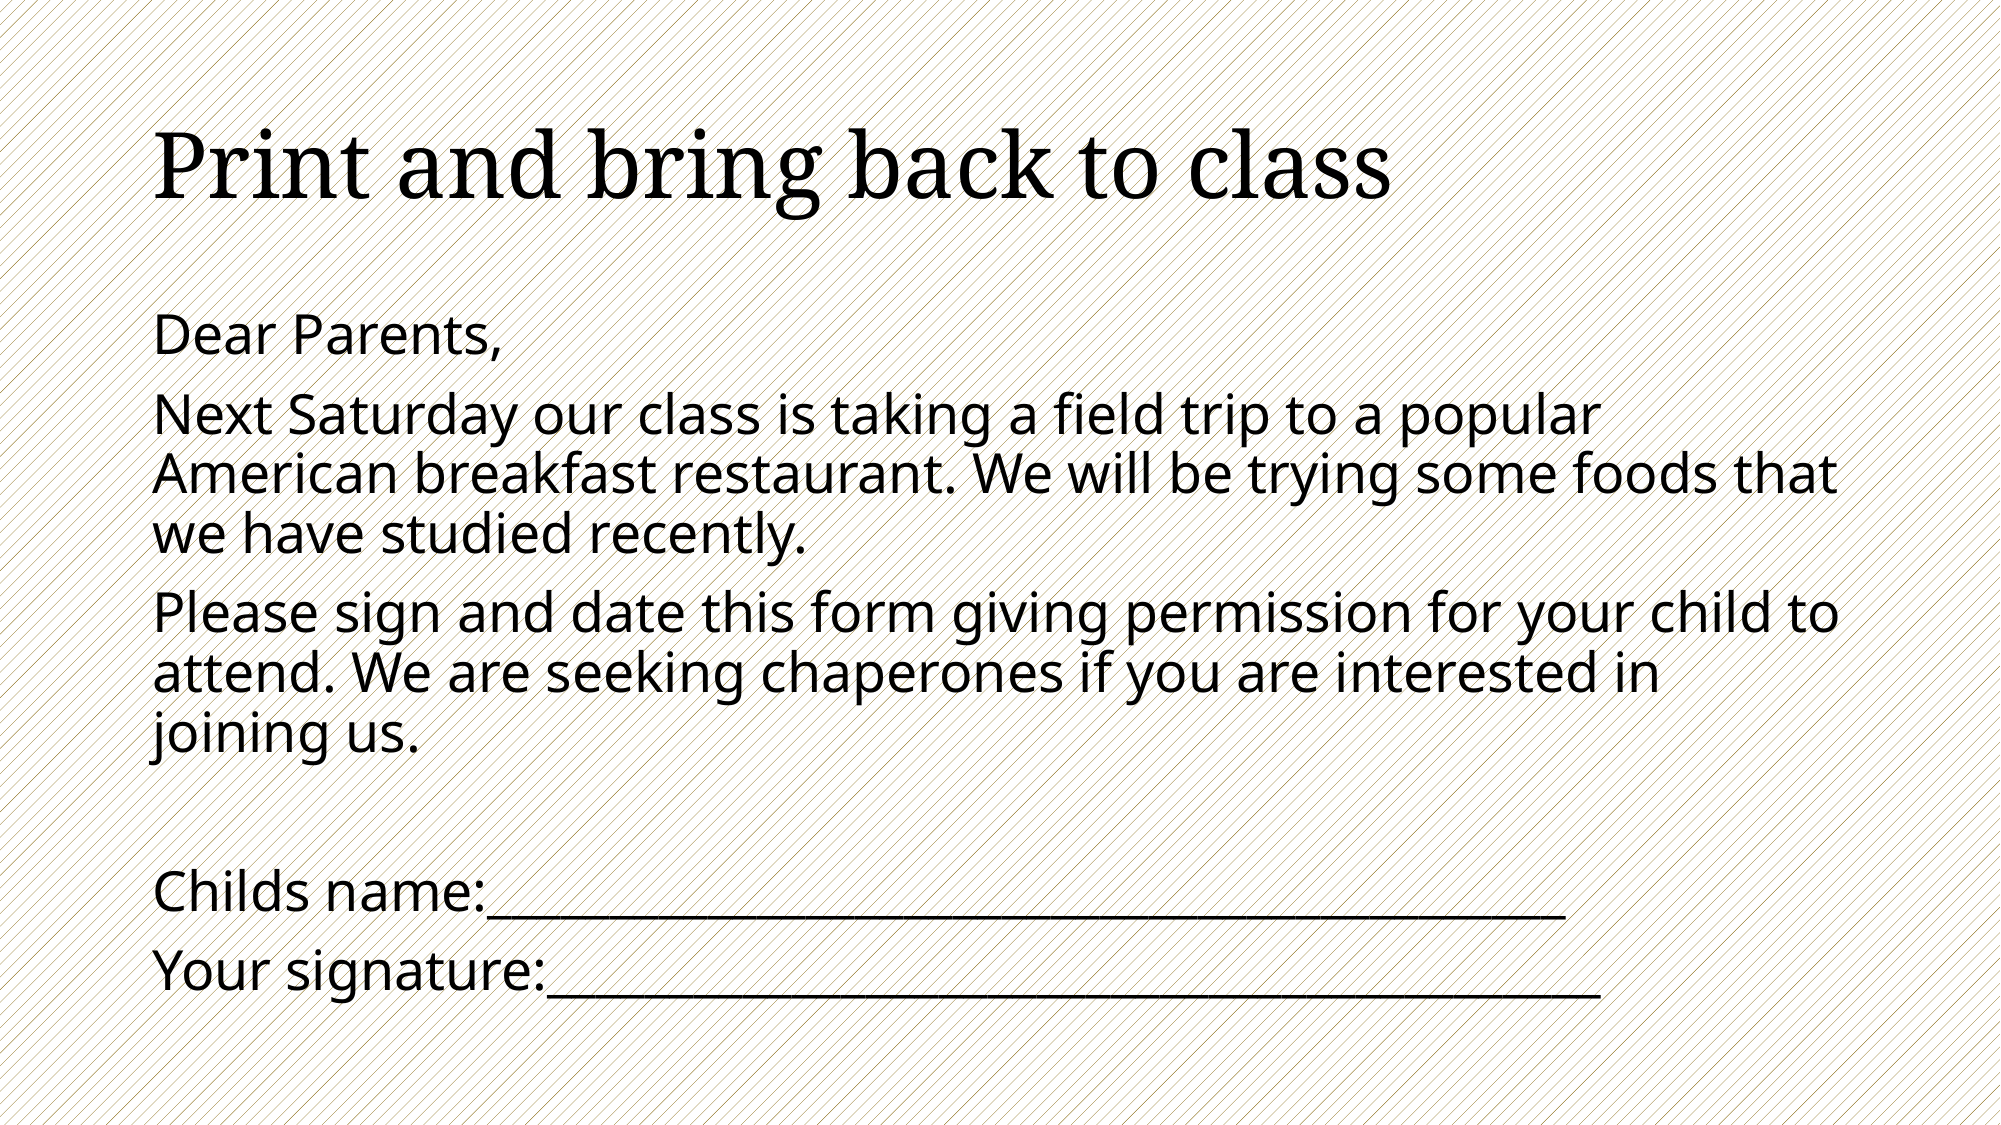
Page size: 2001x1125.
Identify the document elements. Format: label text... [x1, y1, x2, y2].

list Dear Parents, Next Saturday our class is taking a field trip to a popular American breakfast restaurant. We will be trying some foods that we have studied recently. Please sign and date this form giving permission for your child to attend. We are seeking chaperones if you are interested in joining us. Childs name:____________________________________________ Your signature:___________________________________________ [137, 299, 1863, 1014]
title Print and bring back to class [137, 59, 1863, 278]
